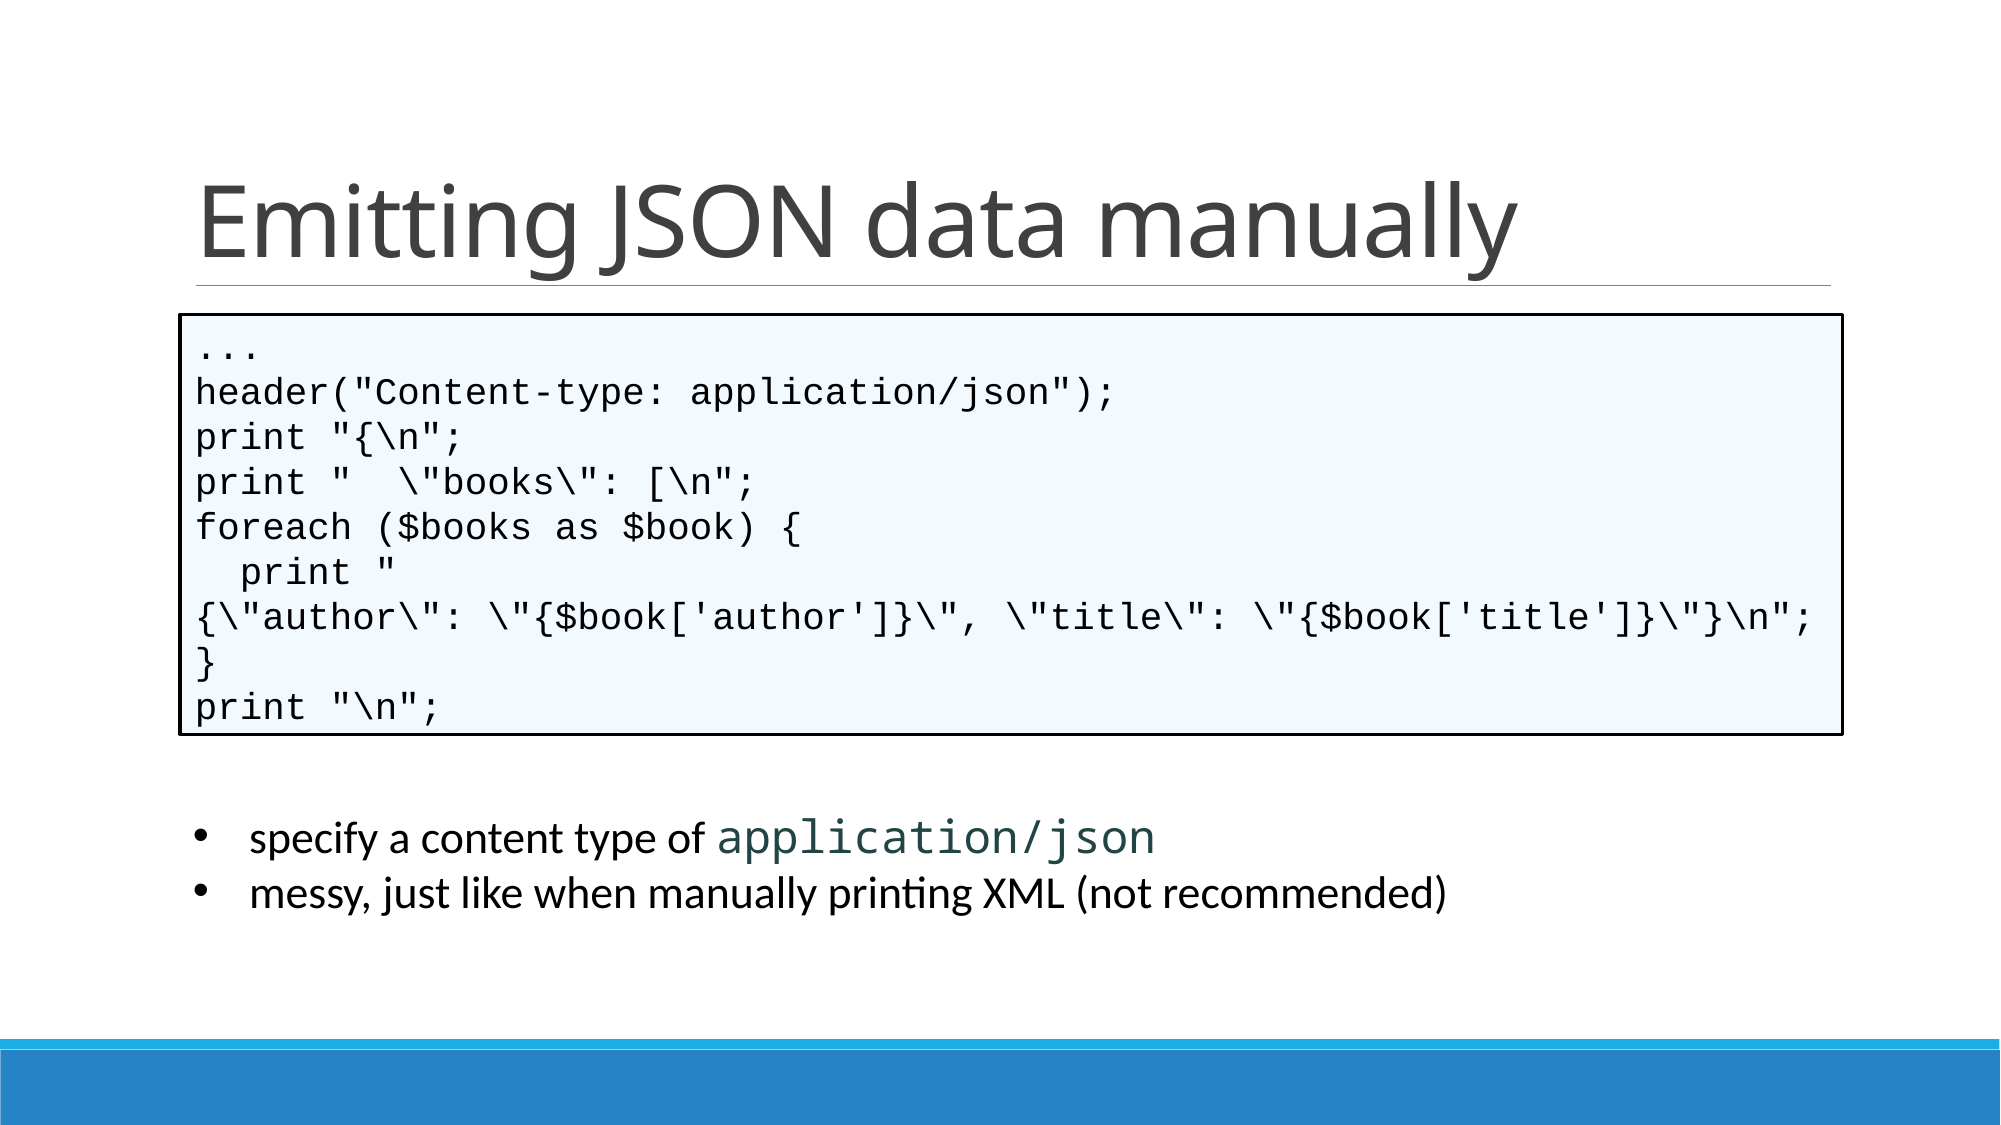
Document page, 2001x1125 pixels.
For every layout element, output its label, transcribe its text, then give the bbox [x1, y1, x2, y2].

text_box ... header("Content-type: application/json"); print "{\n"; print " \"books\": [\n"; foreach ($books as $book) { print " {\"author\": \"{$book['author']}\", \"title\": \"{$book['title']}\"}\n"; } print "\n"; [179, 314, 1843, 735]
text_box specify a content type of application/json messy, just like when manually printing XML (not recommended) [179, 752, 1843, 992]
title Emitting JSON data manually [180, 47, 1830, 285]
